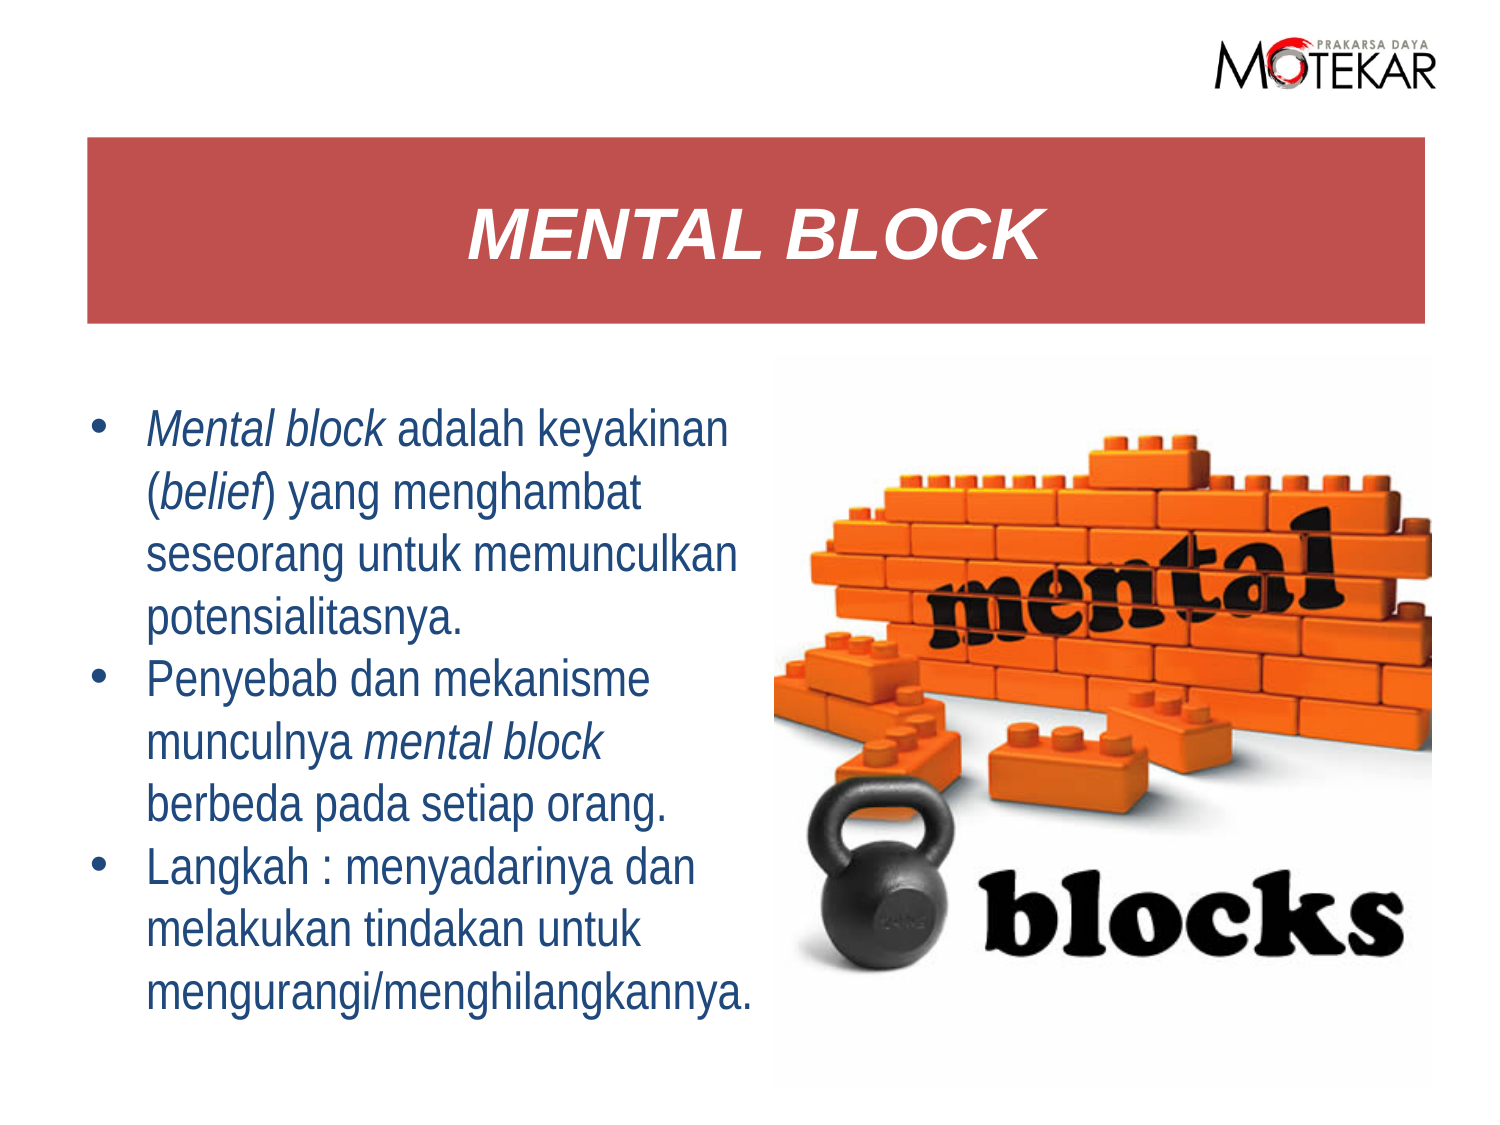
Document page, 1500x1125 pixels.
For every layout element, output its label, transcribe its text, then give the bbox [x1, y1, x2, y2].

text_box Mental block adalah keyakinan (belief) yang menghambat seseorang untuk memunculkan potensialitasnya. Penyebab dan mekanisme munculnya mental block berbeda pada setiap orang. Langkah : menyadarinya dan melakukan tindakan untuk mengurangi/menghilangkannya. [75, 387, 769, 1090]
picture [1199, 12, 1451, 116]
text_box MENTAL BLOCK [87, 137, 1425, 324]
picture [774, 354, 1432, 1089]
